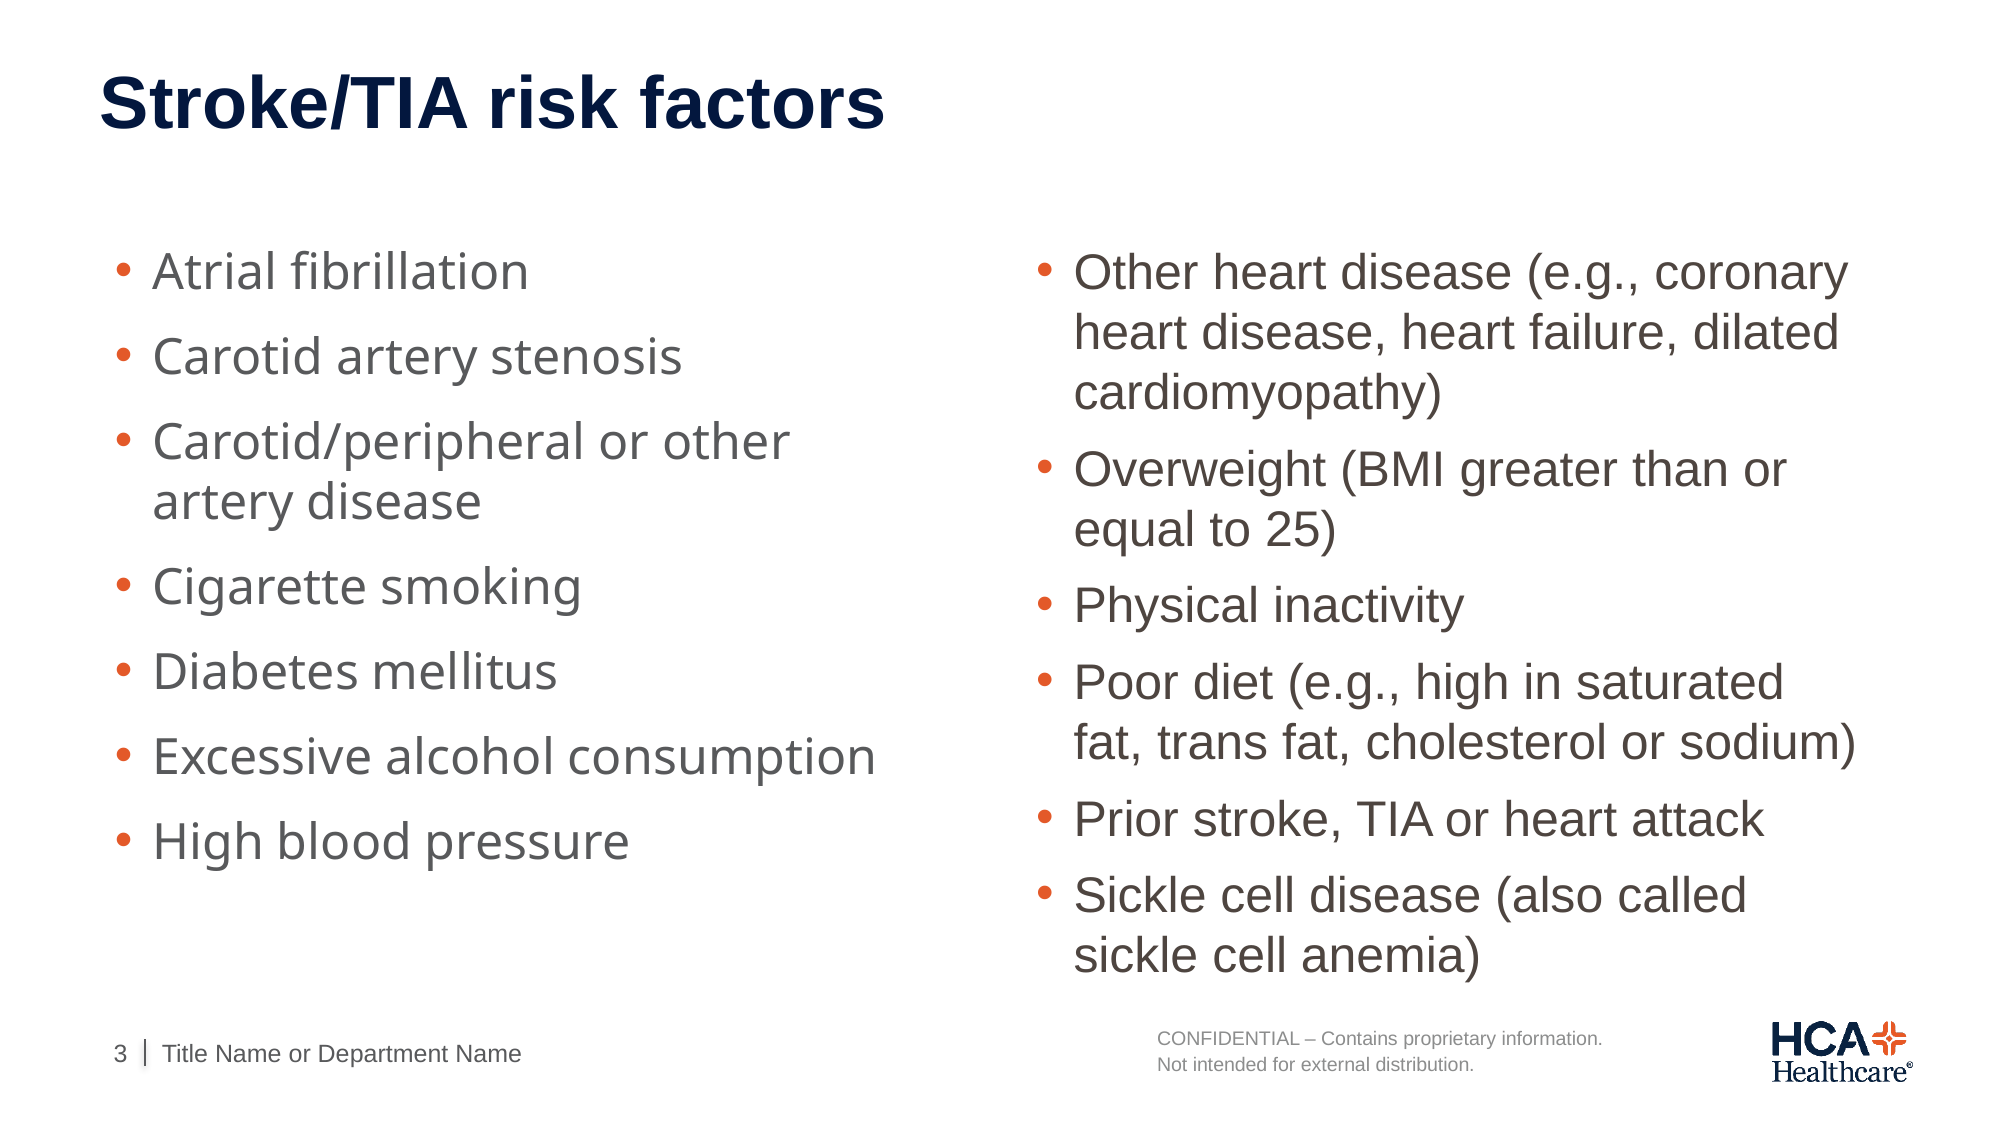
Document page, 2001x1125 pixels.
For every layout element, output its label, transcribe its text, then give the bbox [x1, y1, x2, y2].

title Stroke/TIA risk factors [99, 54, 1900, 232]
list Atrial fibrillation Carotid artery stenosis Carotid/peripheral or other artery disease Cigarette smoking Diabetes mellitus Excessive alcohol consumption High blood pressure [99, 232, 955, 986]
list Other heart disease (e.g., coronary heart disease, heart failure, dilated cardiomyopathy) Overweight (BMI greater than or equal to 25) Physical inactivity Poor diet (e.g., high in saturated fat, trans fat, cholesterol or sodium) Prior stroke, TIA or heart attack Sickle cell disease (also called sickle cell anemia) [1021, 231, 1876, 986]
footer Title Name or Department Name [161, 1032, 904, 1073]
picture [1772, 1021, 1913, 1082]
